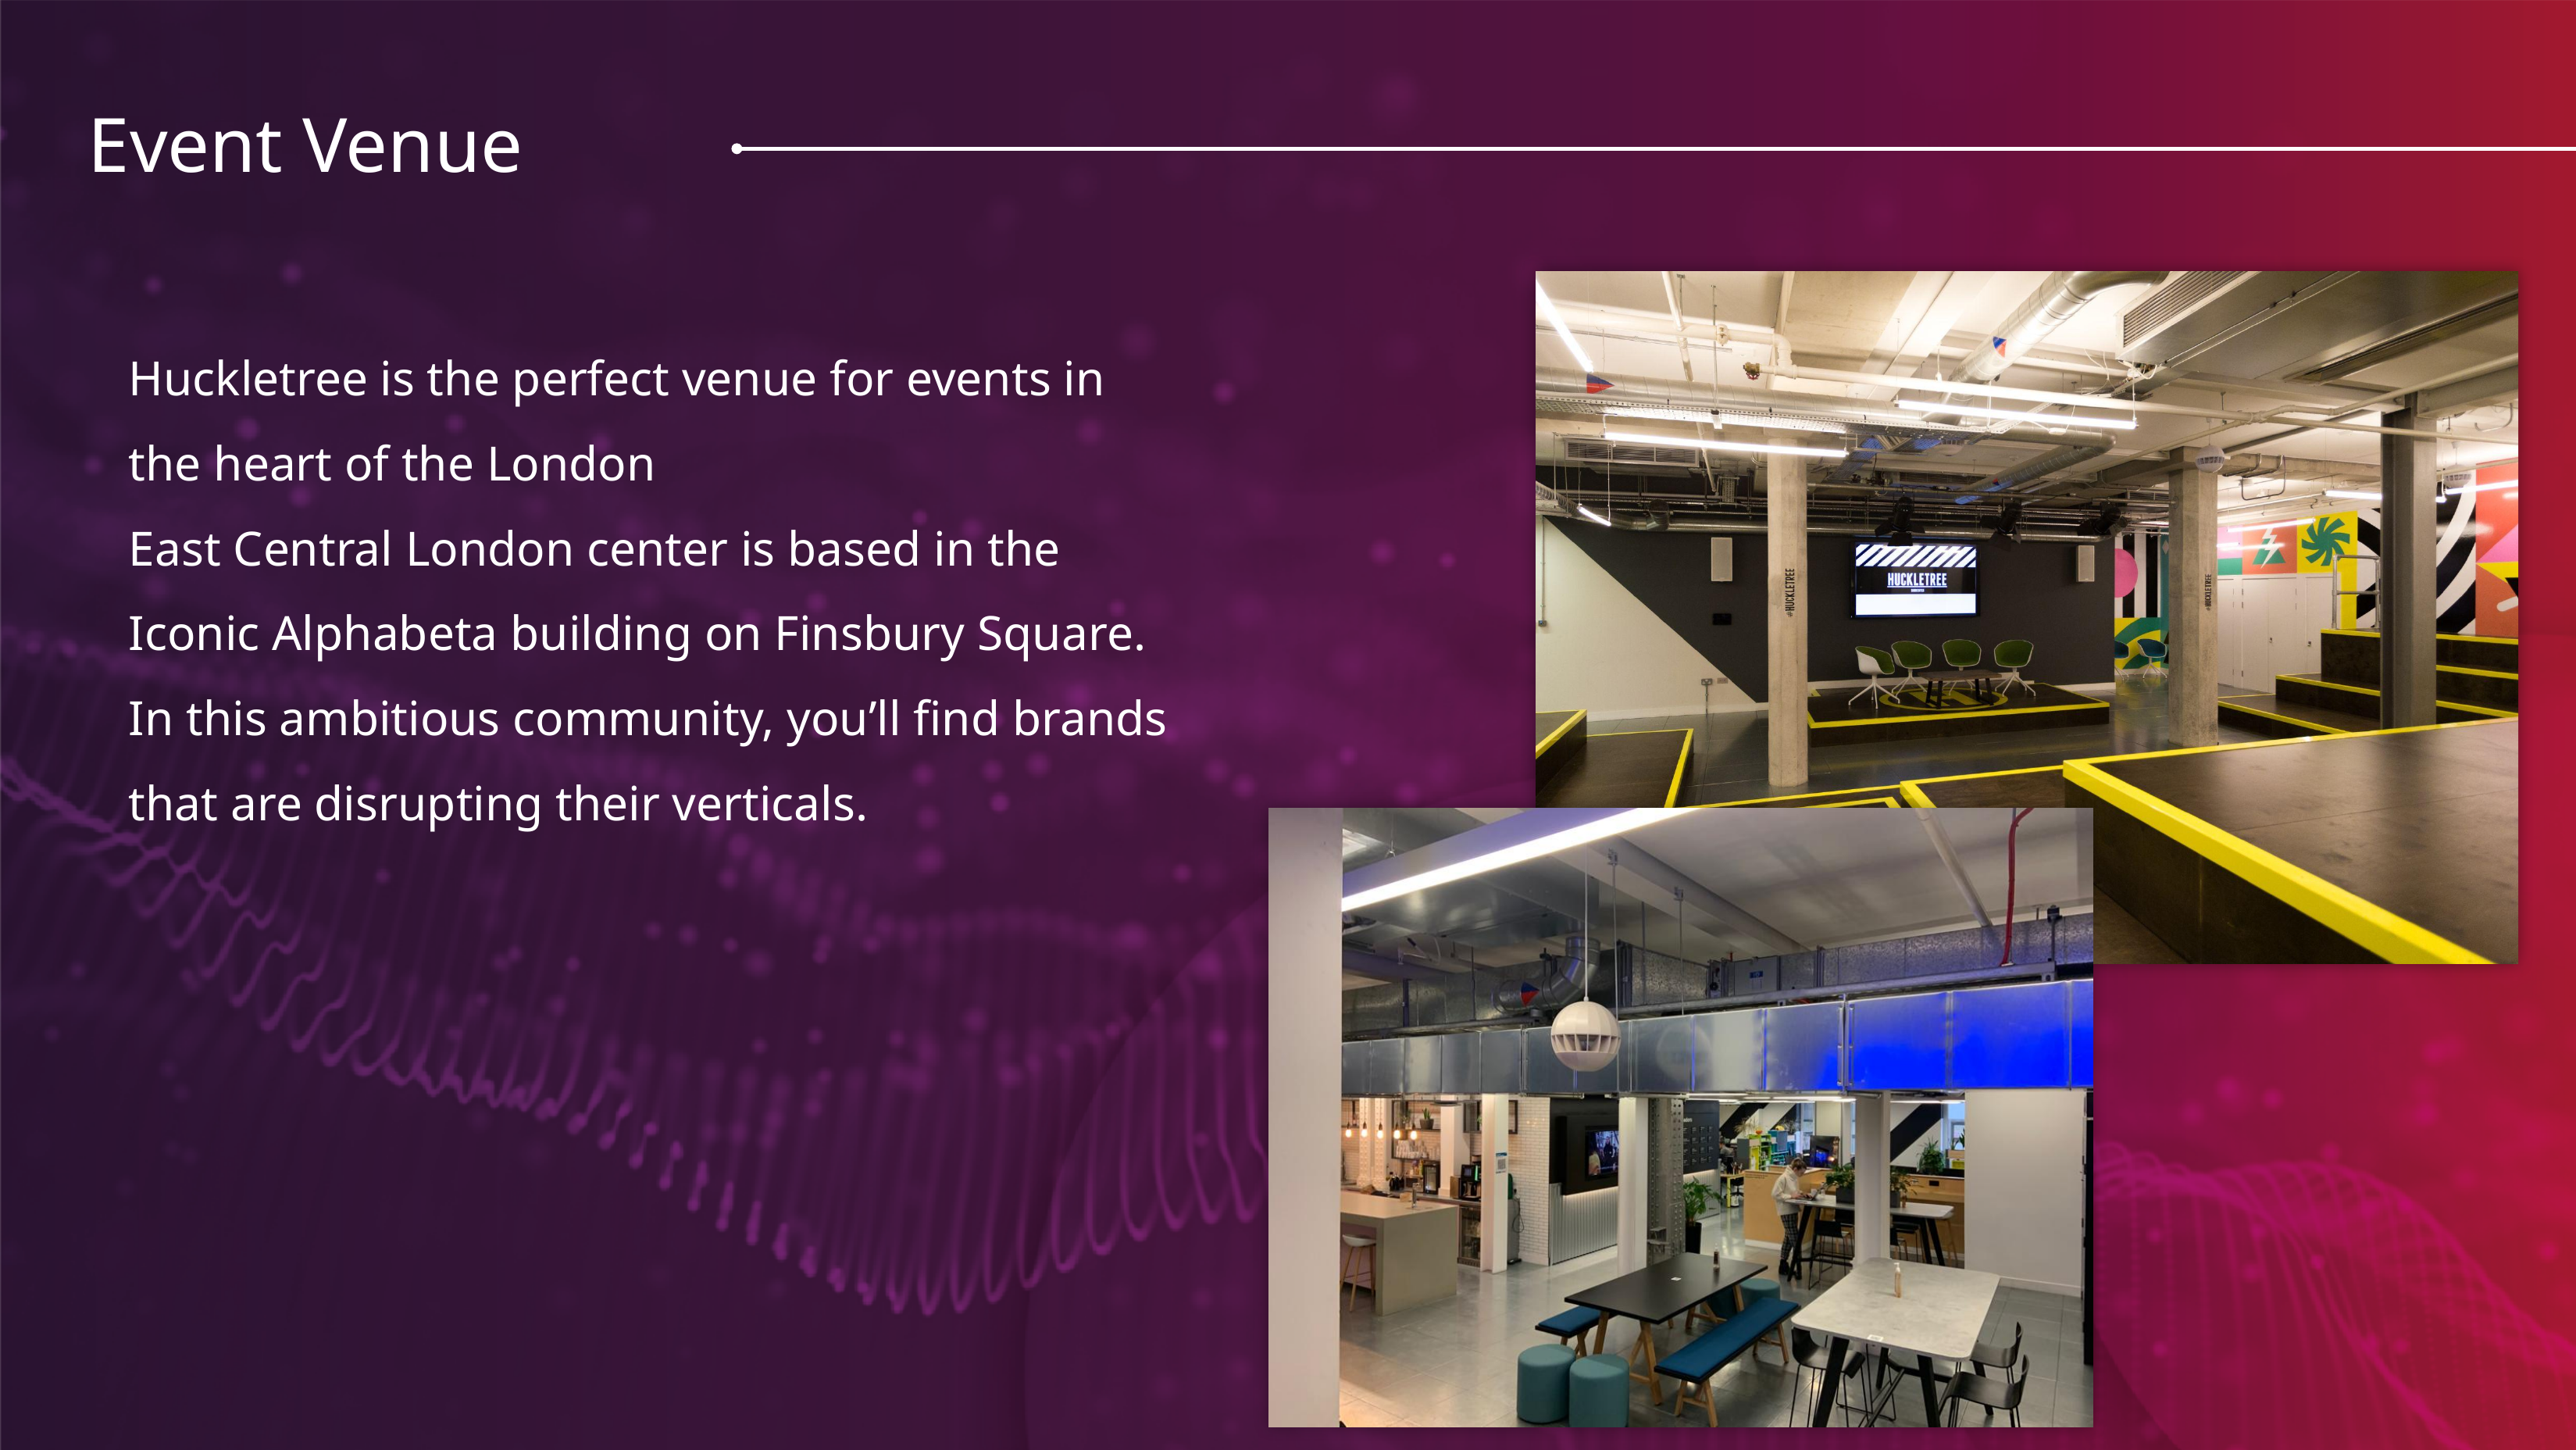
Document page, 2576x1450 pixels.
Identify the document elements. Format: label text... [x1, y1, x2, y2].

text_box Huckletree is the perfect venue for events in the heart of the London East Central London center is based in the Iconic Alphabeta building on Finsbury Square. In this ambitious community, you’ll find brands that are disrupting their verticals. [128, 319, 1175, 830]
picture [0, 0, 2576, 1450]
text_box Event Venue [68, 88, 692, 198]
